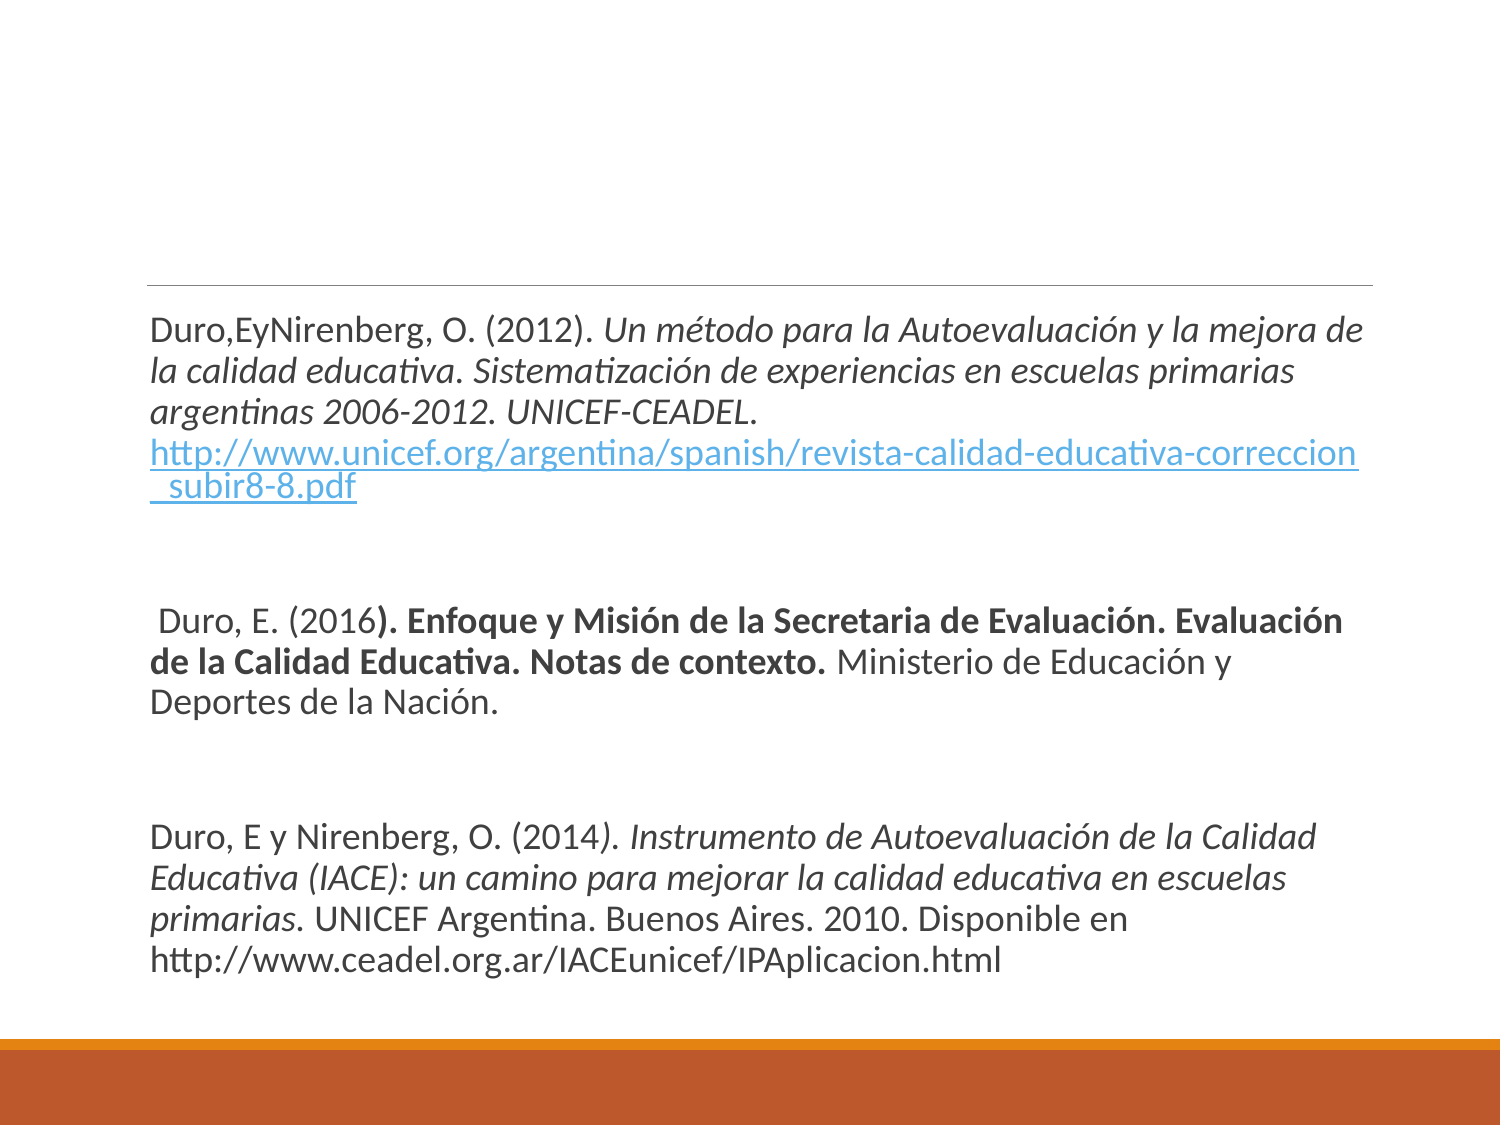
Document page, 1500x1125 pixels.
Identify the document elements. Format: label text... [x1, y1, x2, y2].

list Duro,EyNirenberg, O. (2012). Un método para la Autoevaluación y la mejora de la calidad educativa. Sistematización de experiencias en escuelas primarias argentinas 2006-2012. UNICEF-CEADEL. http://www.unicef.org/argentina/spanish/revista-calidad-educativa-correccion_subir8-8.pdf Duro, E. (2016). Enfoque y Misión de la Secretaria de Evaluación. Evaluación de la Calidad Educativa. Notas de contexto. Ministerio de Educación y Deportes de la Nación. Duro, E y Nirenberg, O. (2014). Instrumento de Autoevaluación de la Calidad Educativa (IACE): un camino para mejorar la calidad educativa en escuelas primarias. UNICEF Argentina. Buenos Aires. 2010. Disponible en http://www.ceadel.org.ar/IACEunicef/IPAplicacion.html [135, 302, 1373, 963]
